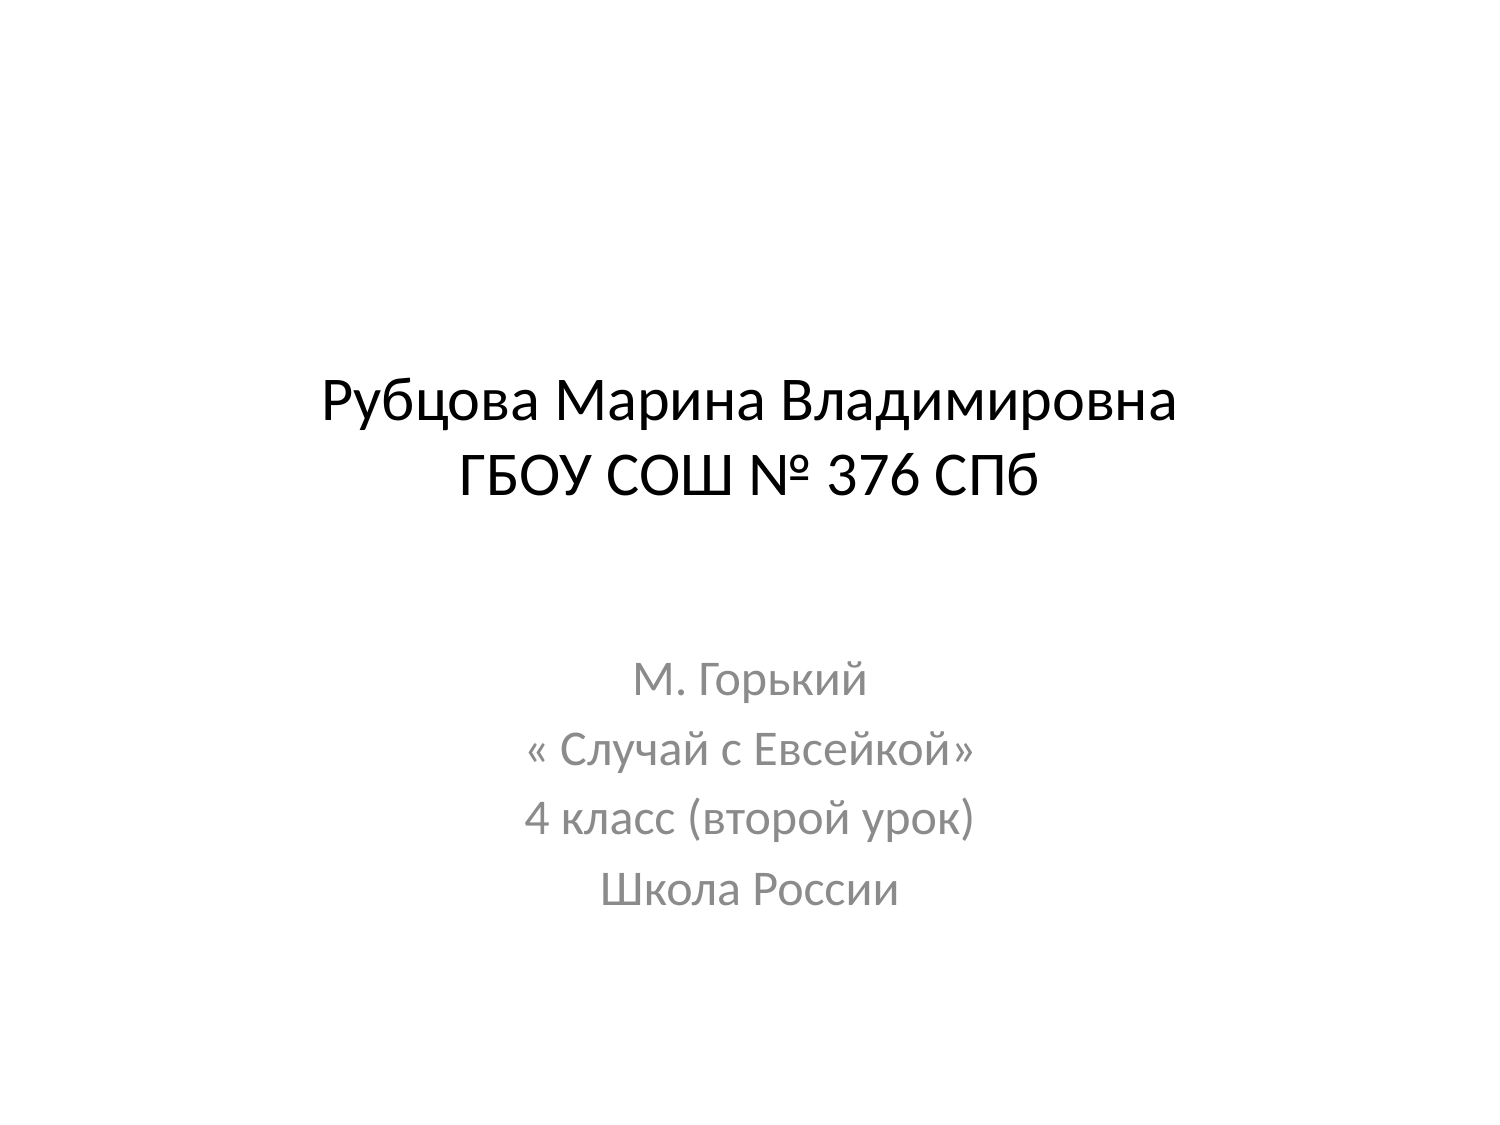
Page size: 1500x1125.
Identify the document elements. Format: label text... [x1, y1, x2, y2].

subtitle М. Горький « Случай с Евсейкой» 4 класс (второй урок) Школа России [225, 637, 1275, 925]
title Рубцова Марина Владимировна ГБОУ СОШ № 376 СПб [112, 349, 1388, 591]
